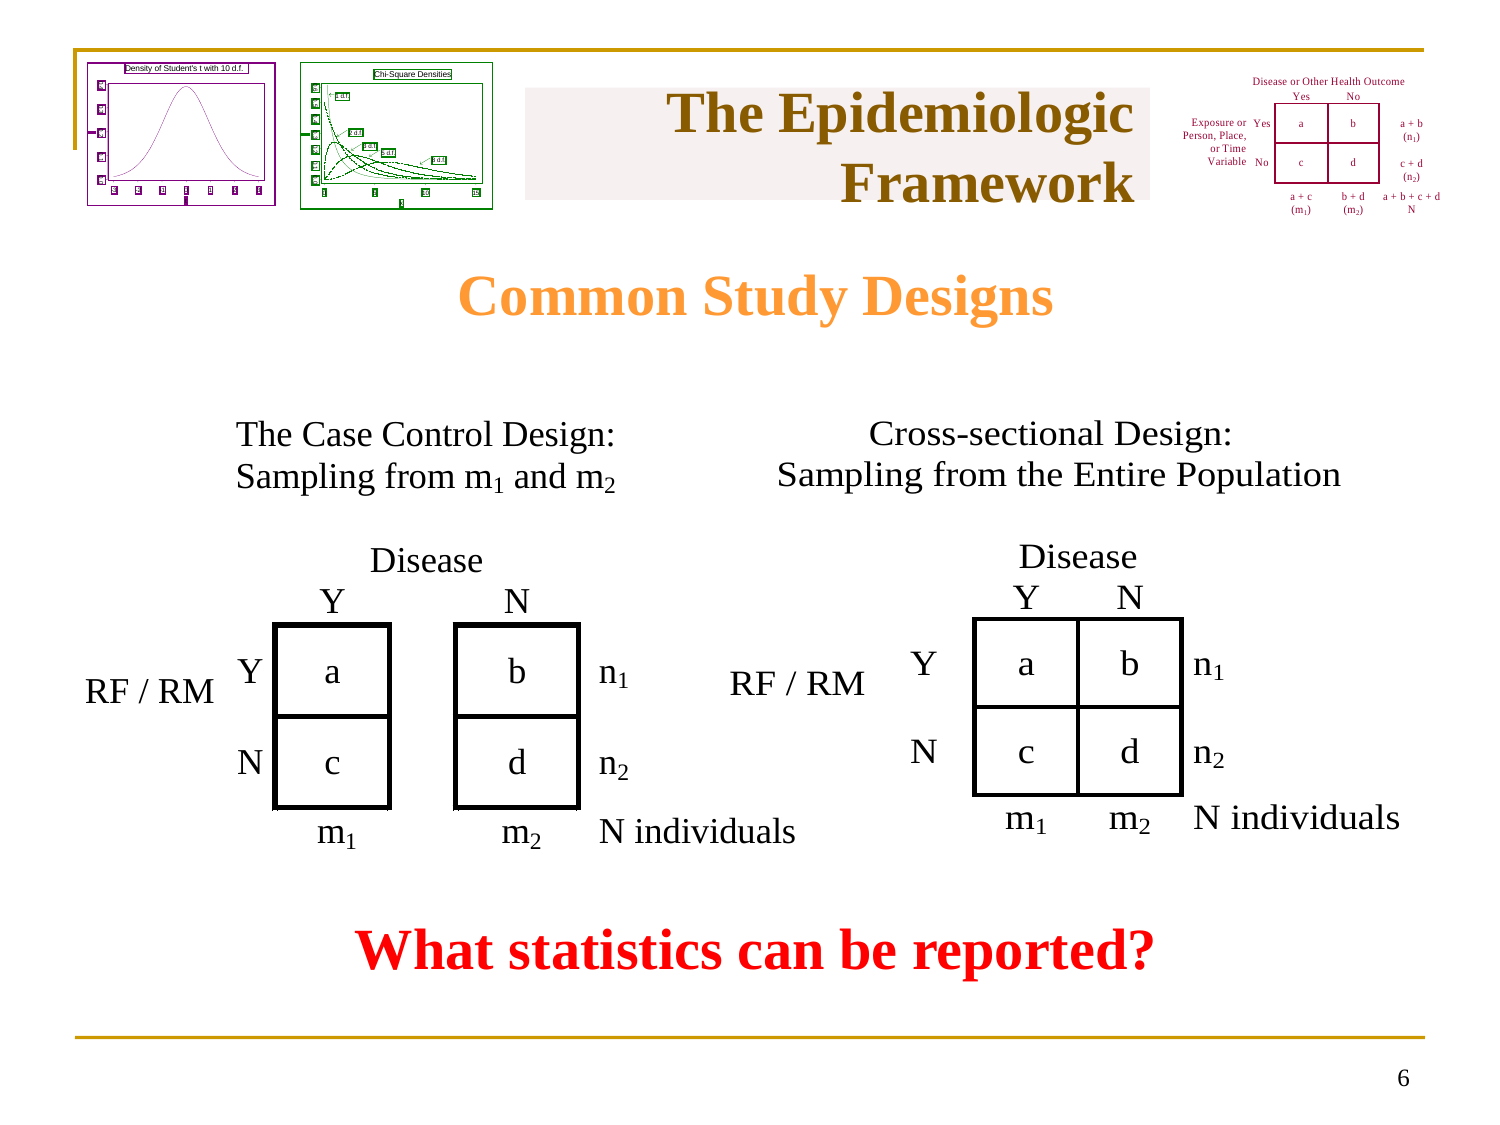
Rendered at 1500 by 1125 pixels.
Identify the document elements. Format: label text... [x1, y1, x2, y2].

title The Epidemiologic Framework [524, 87, 1151, 201]
list Common Study Designs What statistics can be reported? [74, 249, 1438, 411]
list Common Study Designs What statistics can be reported? [74, 870, 1438, 1013]
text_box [802, 412, 1438, 863]
slide_number 5 [1074, 1049, 1426, 1100]
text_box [56, 412, 801, 878]
